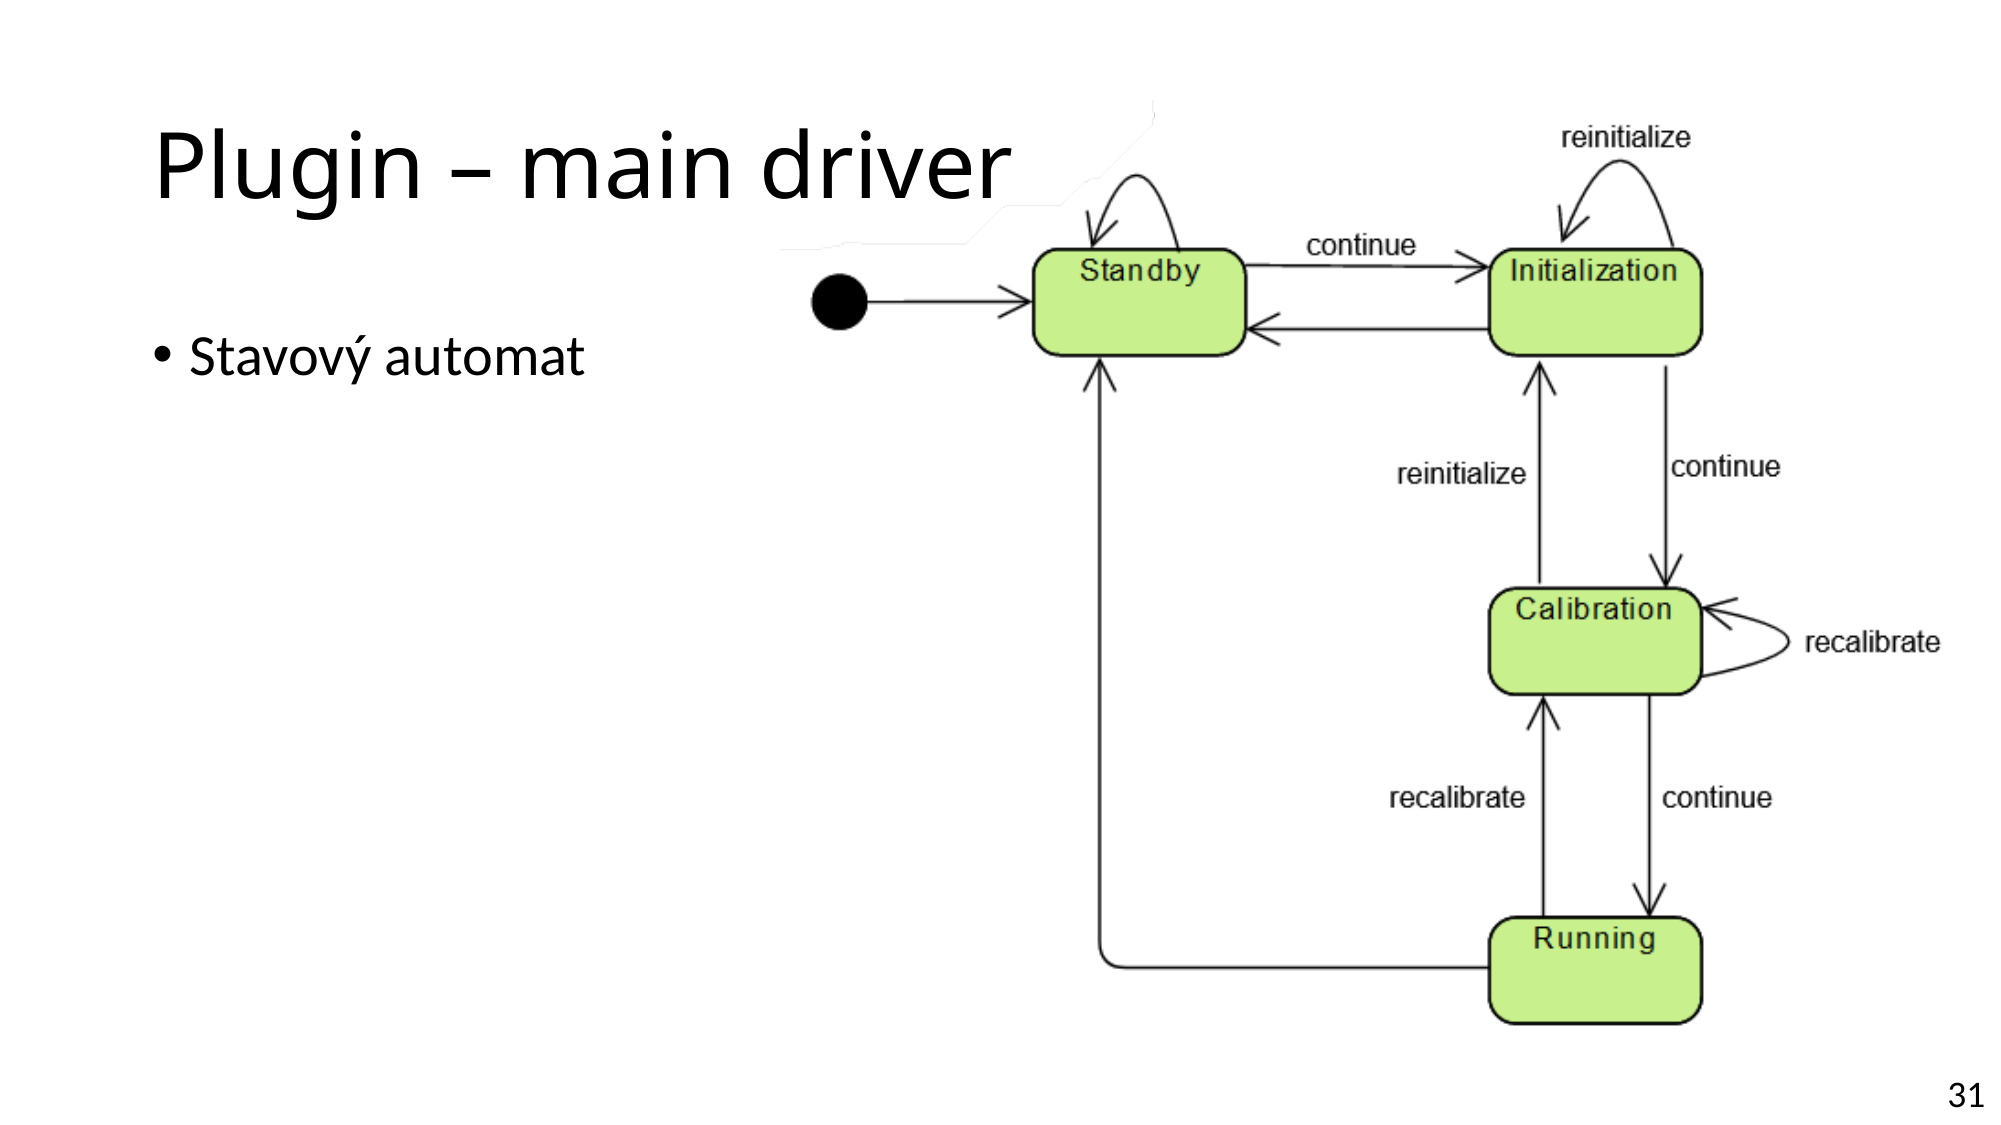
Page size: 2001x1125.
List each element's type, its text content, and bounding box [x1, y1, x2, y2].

picture [780, 100, 1958, 1066]
list Stavový automat [137, 317, 780, 1032]
text_box 31 [1708, 1062, 2000, 1123]
title Plugin – main driver [137, 59, 1863, 278]
